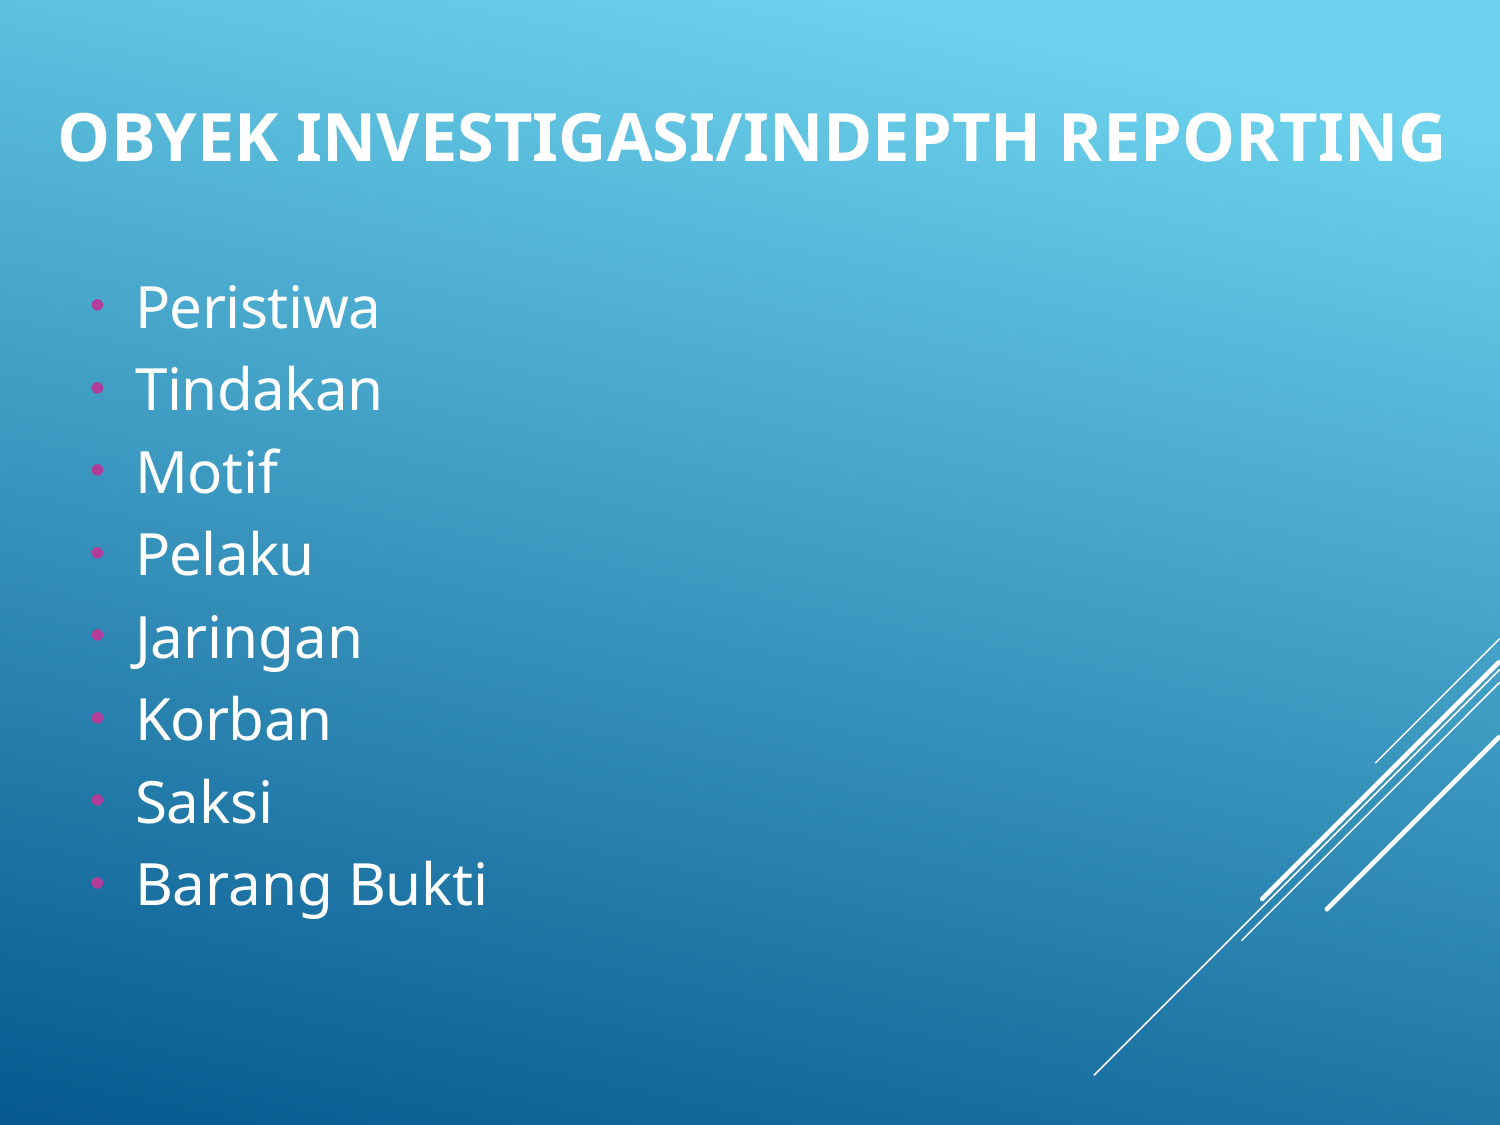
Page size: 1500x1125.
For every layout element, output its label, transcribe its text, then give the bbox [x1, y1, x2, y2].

text_box OBYEK INVESTIGASI/INDEPTH REPORTING [43, 87, 1463, 263]
text_box Peristiwa Tindakan Motif Pelaku Jaringan Korban Saksi Barang Bukti [87, 263, 688, 918]
